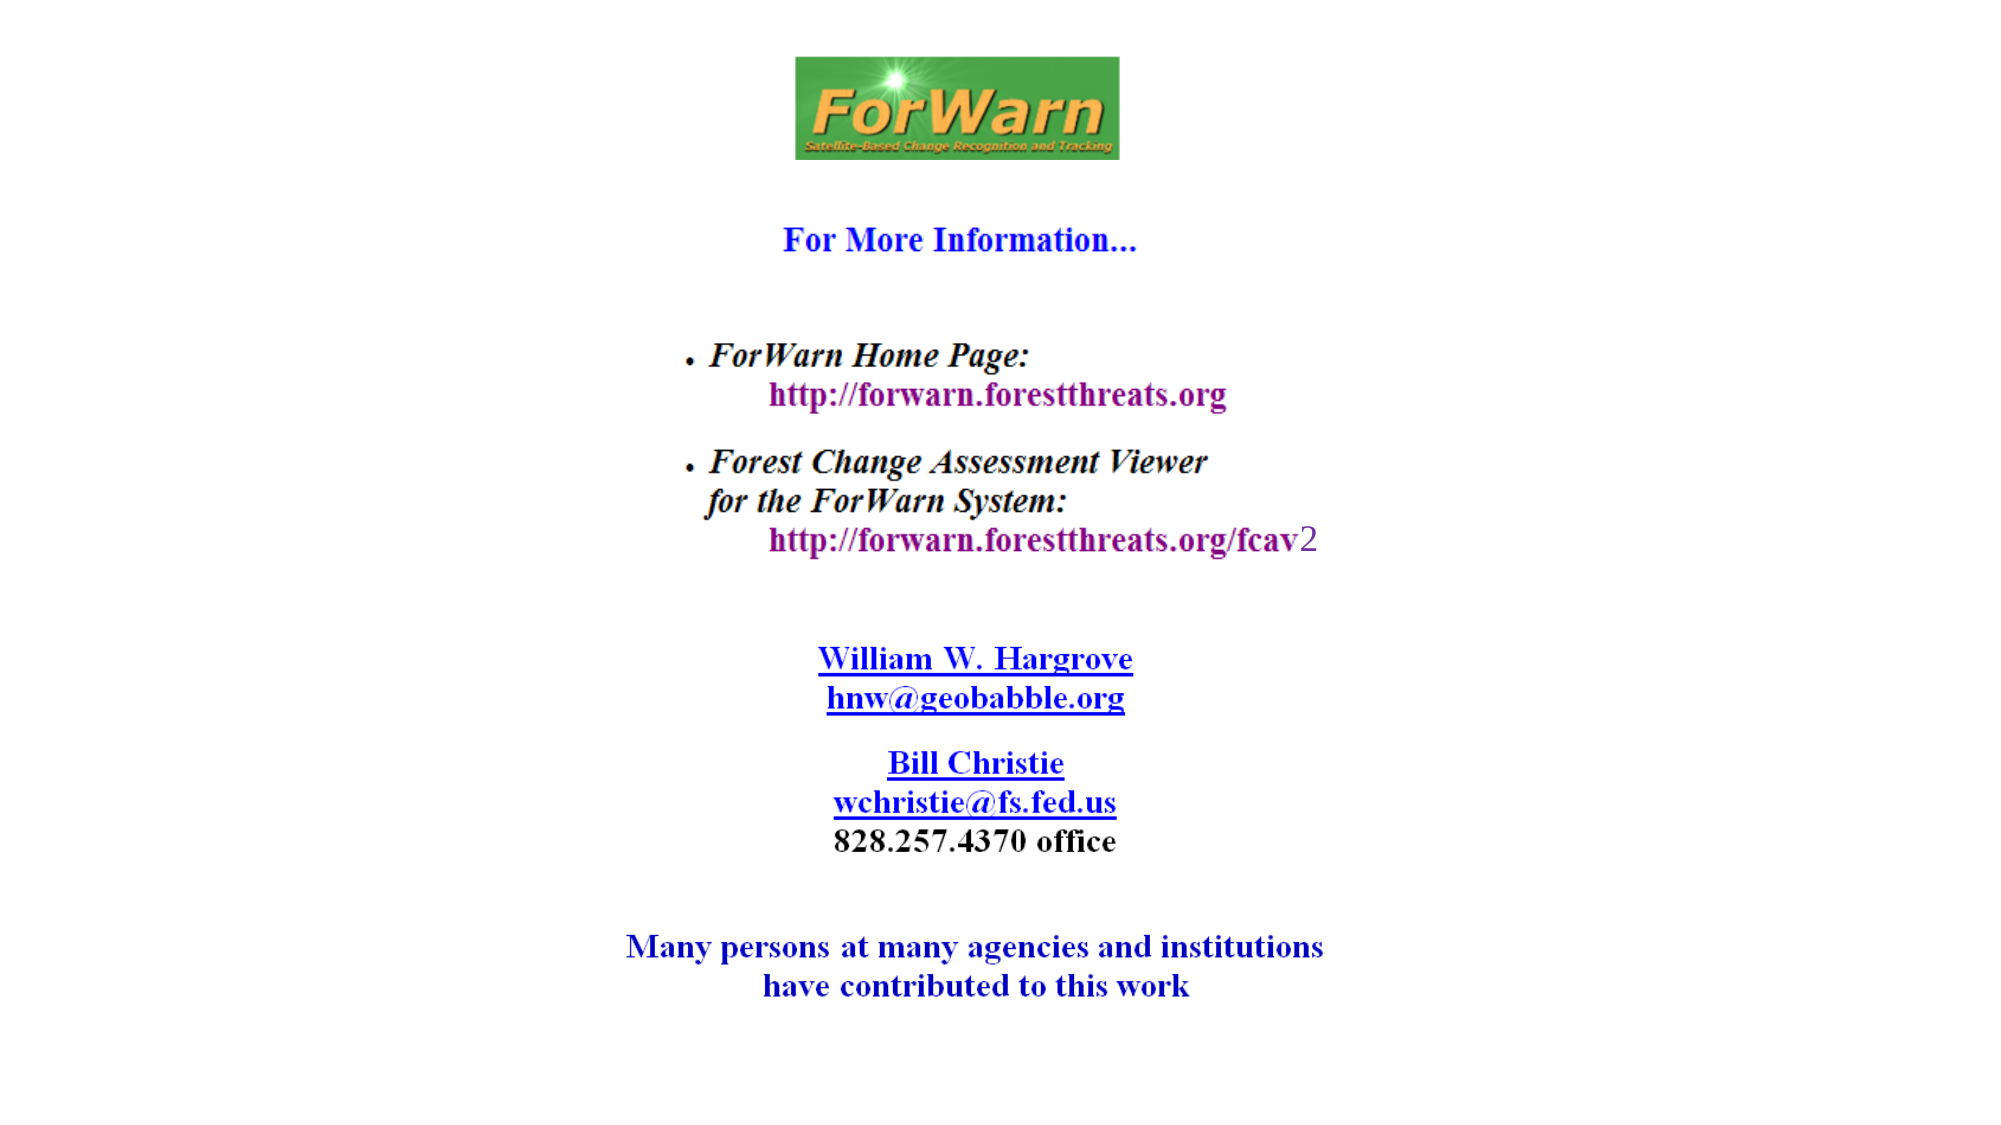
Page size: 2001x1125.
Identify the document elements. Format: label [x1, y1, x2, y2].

text_box [578, 201, 1388, 1063]
picture [795, 56, 1120, 160]
